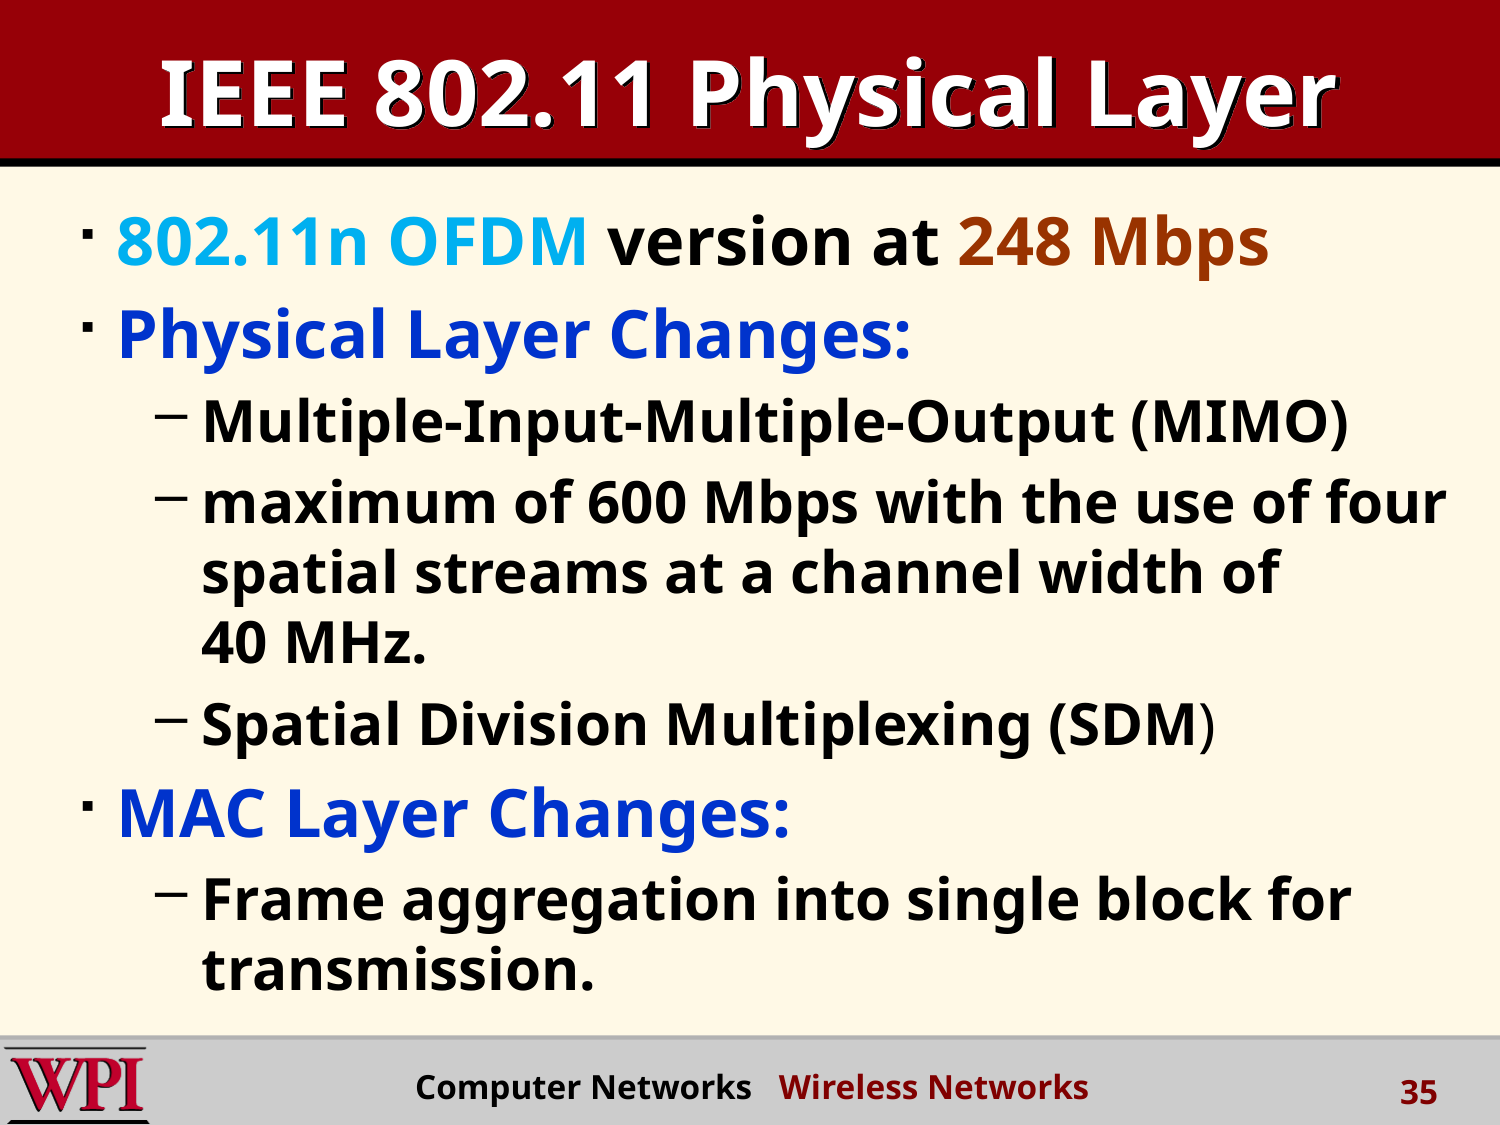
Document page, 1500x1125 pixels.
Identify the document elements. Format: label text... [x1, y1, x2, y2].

slide_number 35 [1344, 1063, 1495, 1102]
list 802.11n OFDM version at 248 Mbps Physical Layer Changes: Multiple-Input-Multiple-Output (MIMO) maximum of 600 Mbps with the use of four spatial streams at a channel width of 40 MHz. Spatial Division Multiplexing (SDM) MAC Layer Changes: Frame aggregation into single block for transmission. [64, 191, 1471, 1012]
title IEEE 802.11 Physical Layer [29, 18, 1471, 150]
picture [0, 0, 1500, 158]
footer Computer Networks Wireless Networks [210, 1058, 1304, 1107]
picture [0, 1040, 1500, 1125]
picture [0, 167, 1500, 1035]
